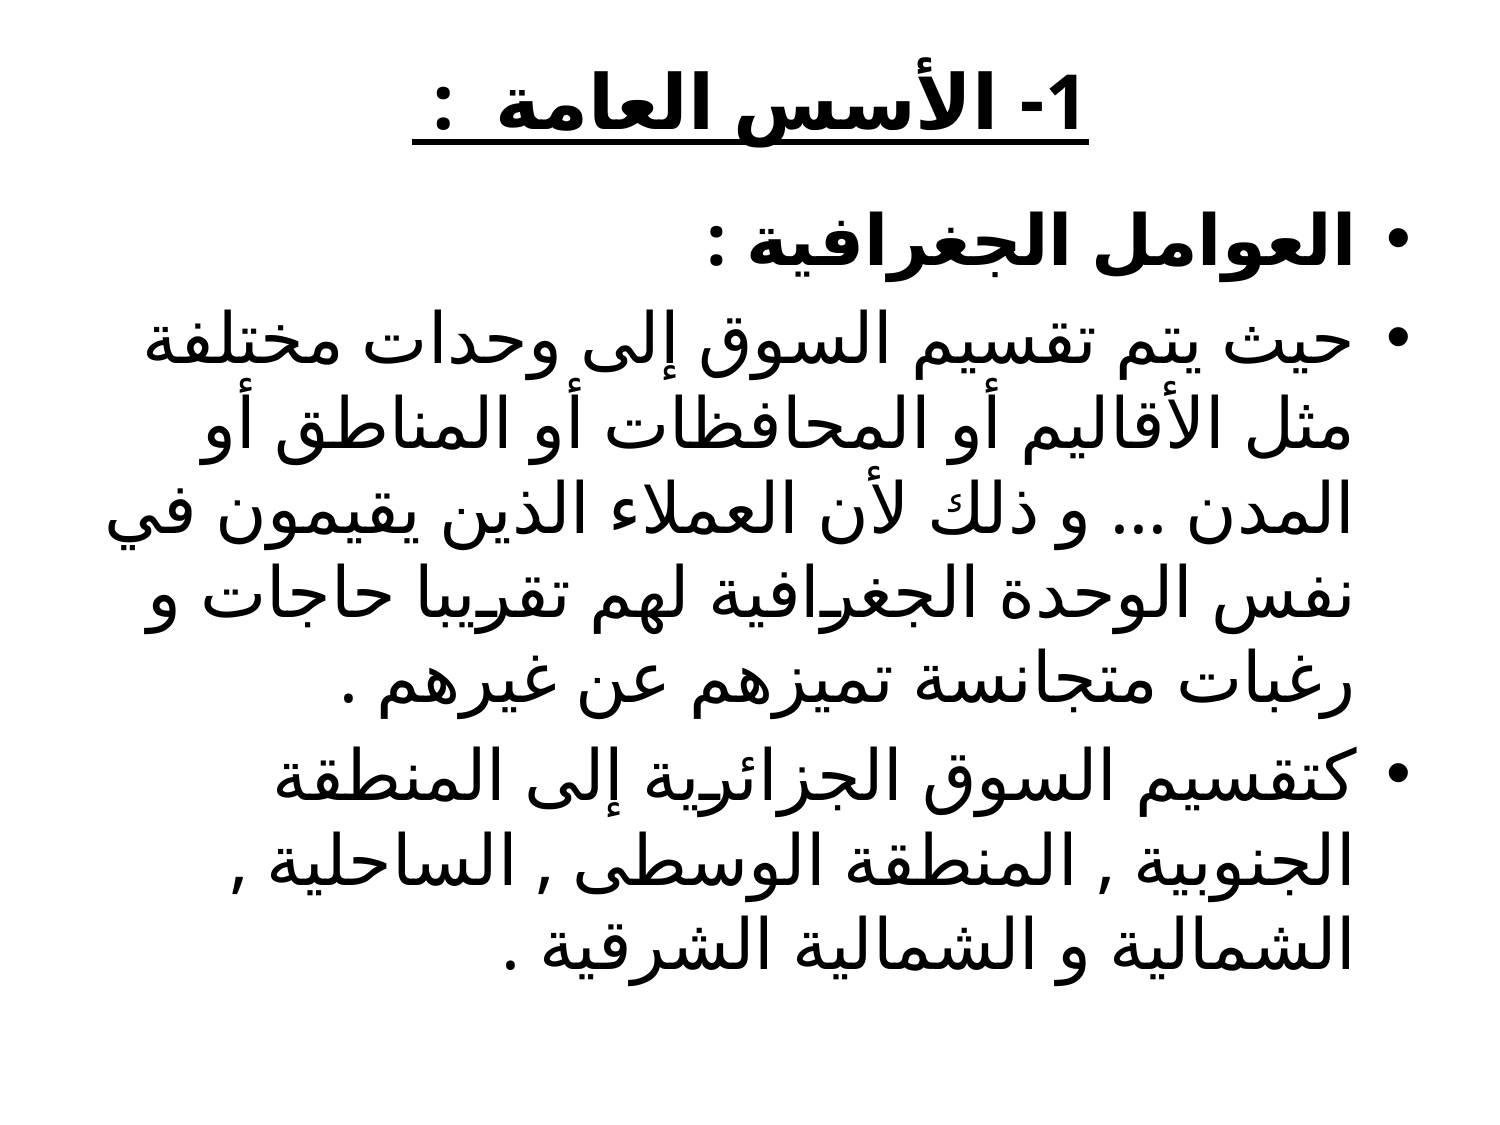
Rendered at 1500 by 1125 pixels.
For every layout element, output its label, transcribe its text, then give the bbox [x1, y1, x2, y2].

title 1- الأسس العامة : [75, 45, 1425, 153]
list العوامل الجغرافية : حيث يتم تقسيم السوق إلى وحدات مختلفة مثل الأقاليم أو المحافظات أو المناطق أو المدن ... و ذلك لأن العملاء الذين يقيمون في نفس الوحدة الجغرافية لهم تقريبا حاجات و رغبات متجانسة تميزهم عن غيرهم . كتقسيم السوق الجزائرية إلى المنطقة الجنوبية , المنطقة الوسطى , الساحلية , الشمالية و الشمالية الشرقية . [75, 187, 1425, 1005]
